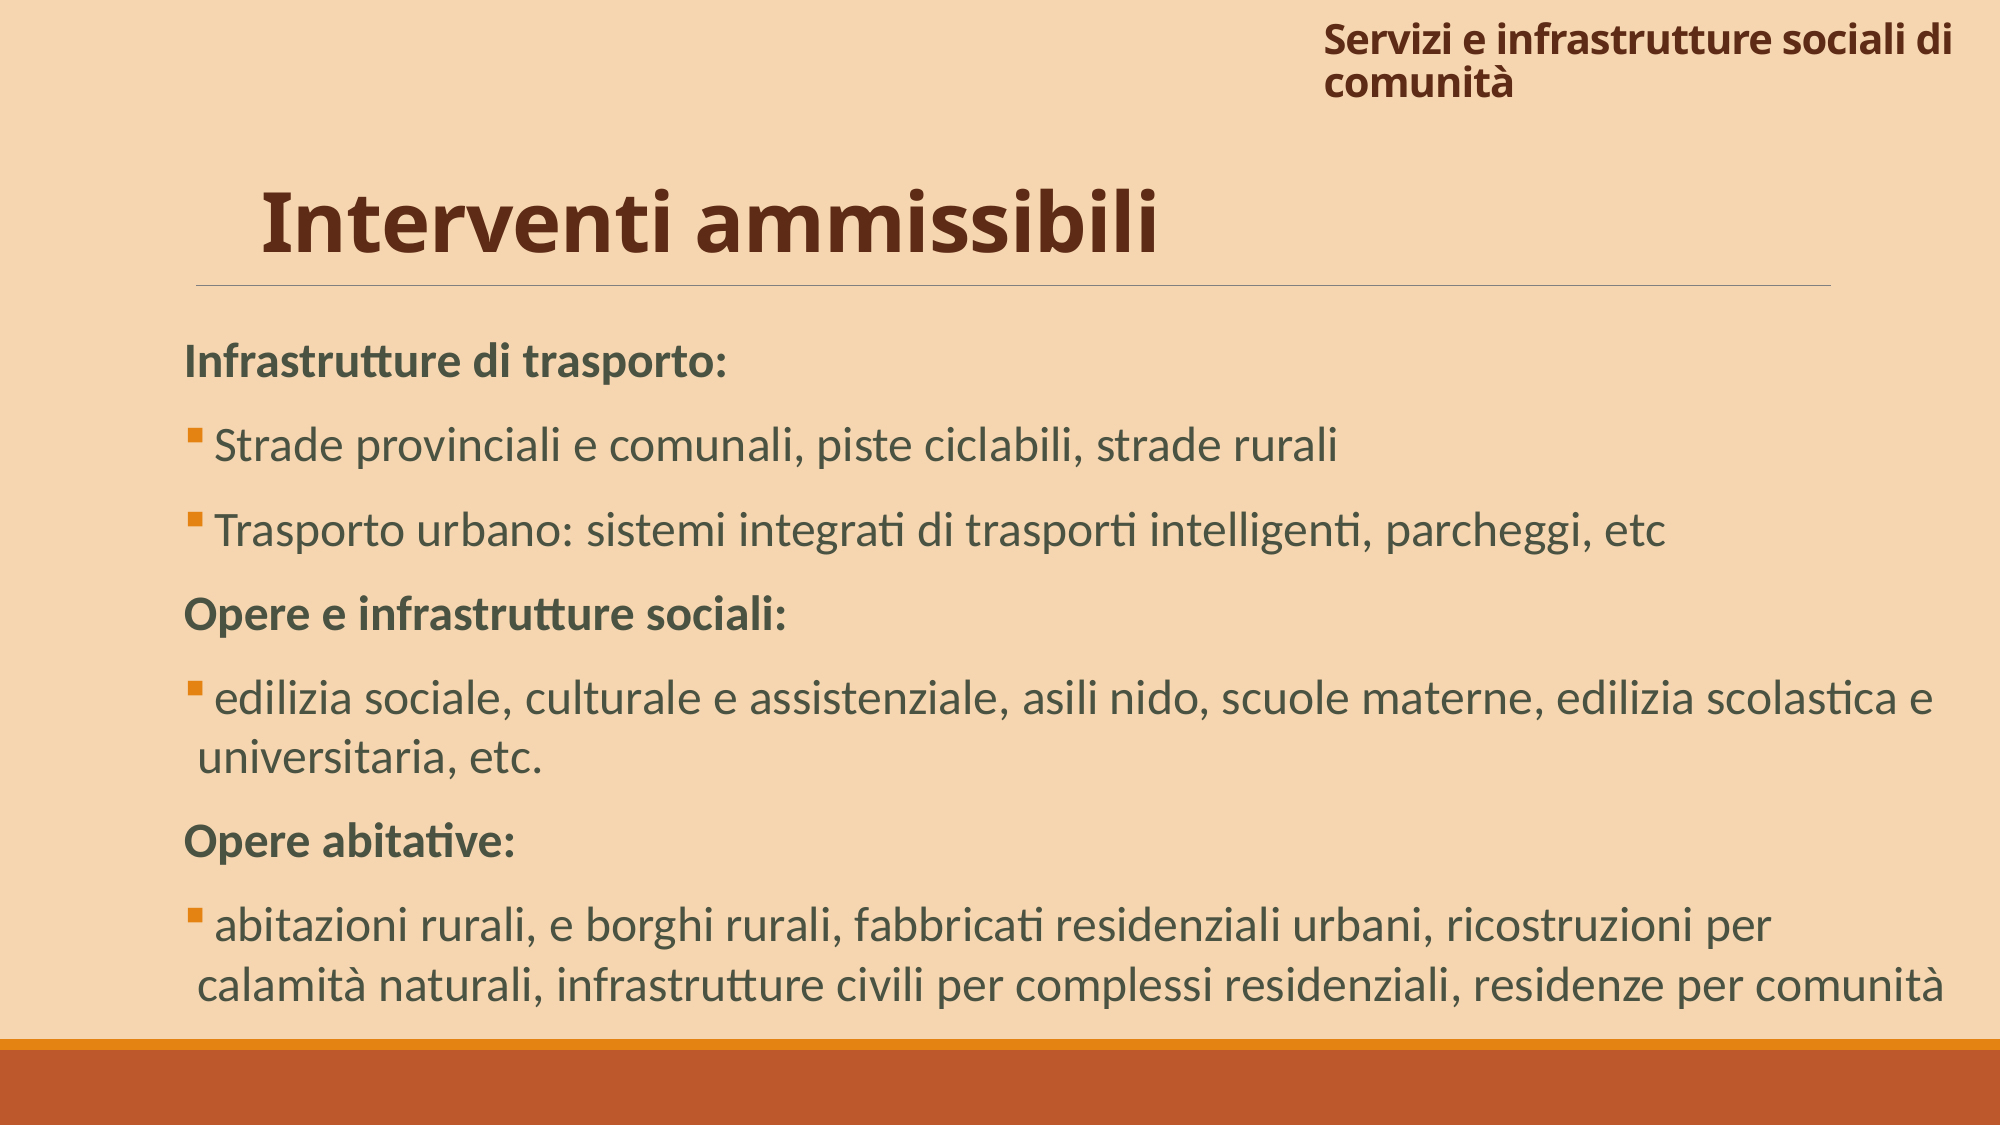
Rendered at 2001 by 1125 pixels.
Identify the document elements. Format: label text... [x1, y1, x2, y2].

list Infrastrutture di trasporto: Strade provinciali e comunali, piste ciclabili, strade rurali Trasporto urbano: sistemi integrati di trasporti intelligenti, parcheggi, etc Opere e infrastrutture sociali: edilizia sociale, culturale e assistenziale, asili nido, scuole materne, edilizia scolastica e universitaria, etc. Opere abitative: abitazioni rurali, e borghi rurali, fabbricati residenziali urbani, ricostruzioni per calamità naturali, infrastrutture civili per complessi residenziali, residenze per comunità [183, 320, 1948, 1037]
title Servizi e infrastrutture sociali di comunità [1308, 18, 1987, 114]
text_box Interventi ammissibili [246, 132, 1401, 277]
